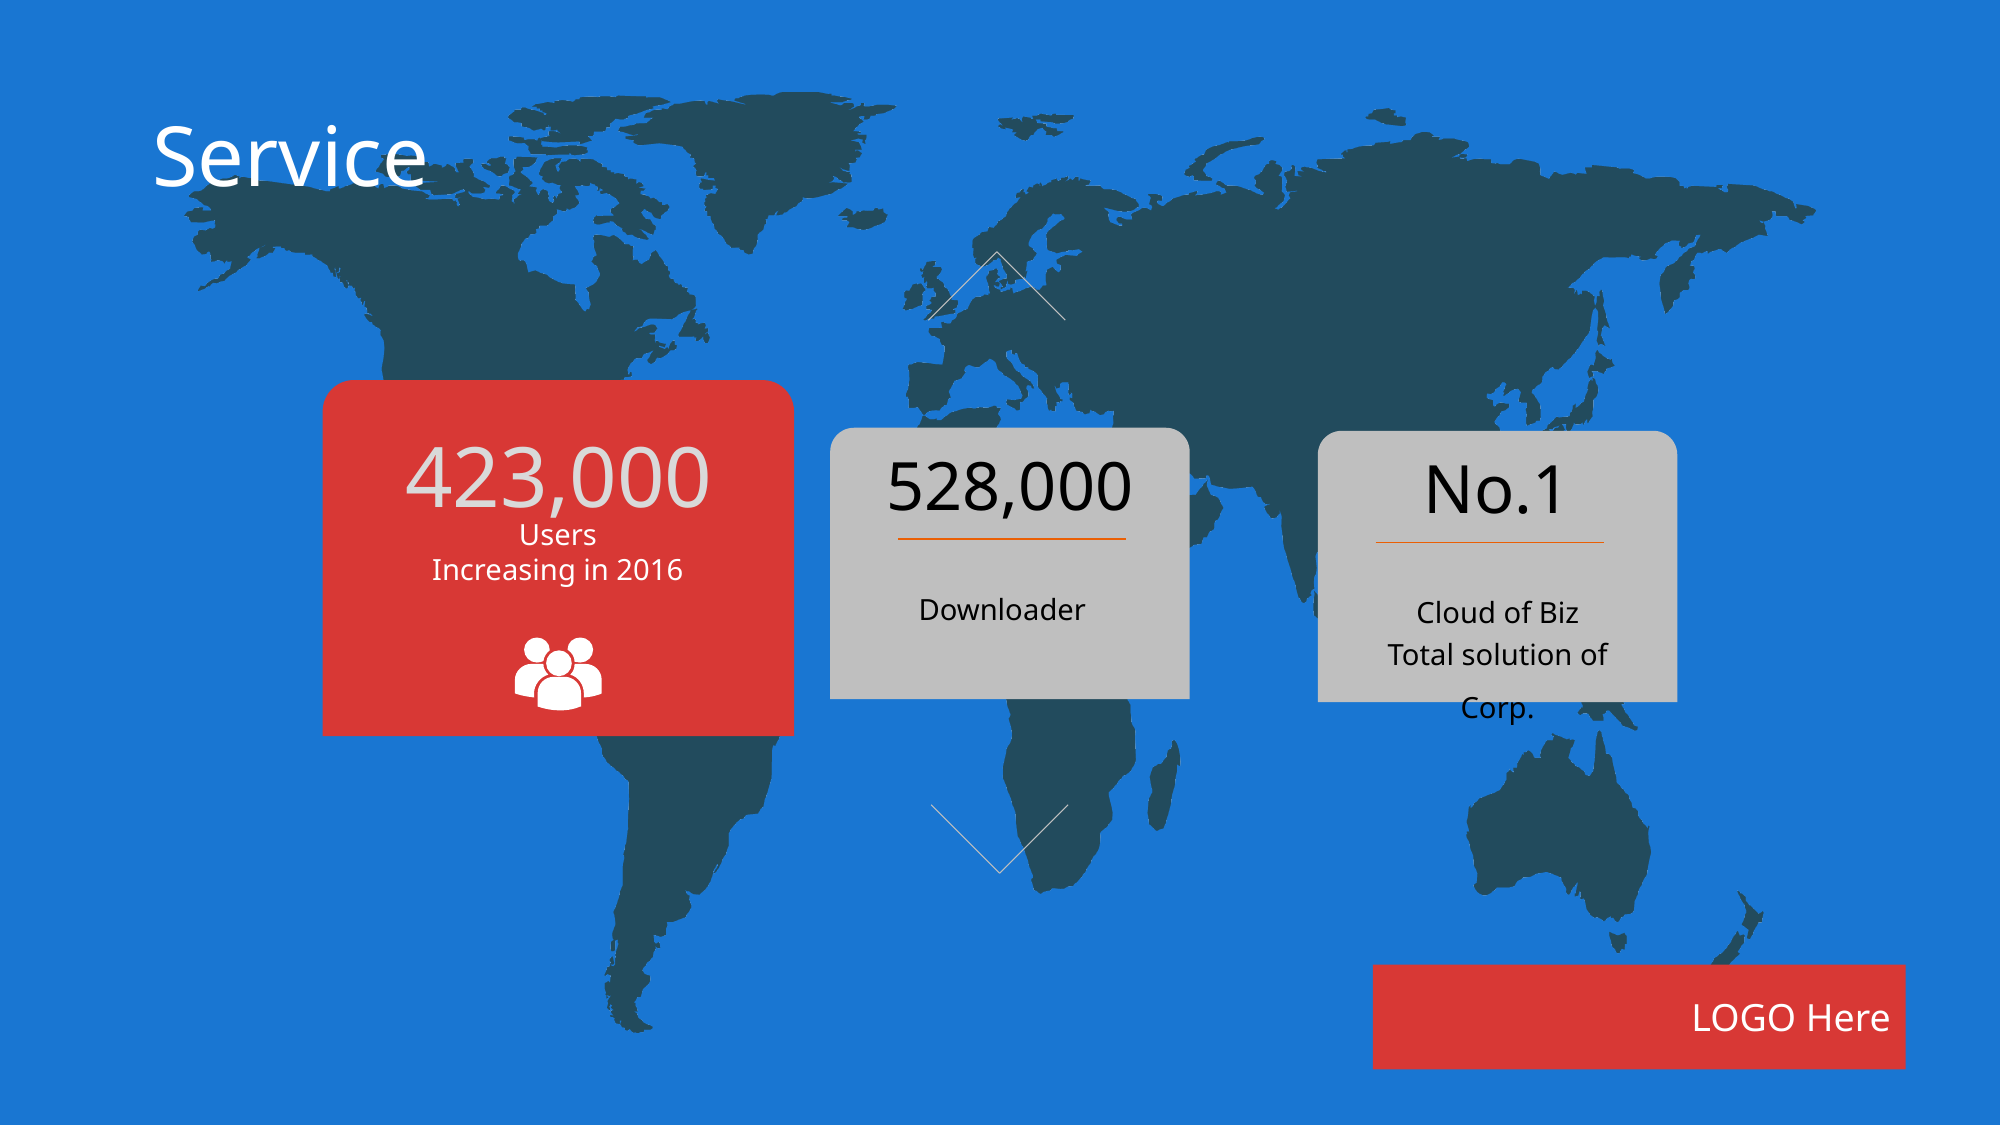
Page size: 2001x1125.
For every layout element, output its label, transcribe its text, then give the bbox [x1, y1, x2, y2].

text_box 423,000 [390, 416, 728, 532]
text_box Cloud of Biz [1335, 569, 1660, 611]
picture [184, 92, 1816, 106]
picture [184, 213, 1816, 1033]
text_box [975, 780, 1073, 898]
title Service [137, 106, 1863, 213]
text_box No.1 [1409, 439, 1587, 535]
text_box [924, 227, 1022, 345]
text_box Total solution of Corp. [1335, 611, 1660, 732]
text_box [321, 378, 796, 738]
text_box [1316, 429, 1679, 704]
text_box [829, 426, 1191, 701]
text_box Users Increasing in 2016 [395, 508, 720, 594]
text_box 528,000 [871, 436, 1149, 531]
text_box Downloader [840, 566, 1165, 634]
